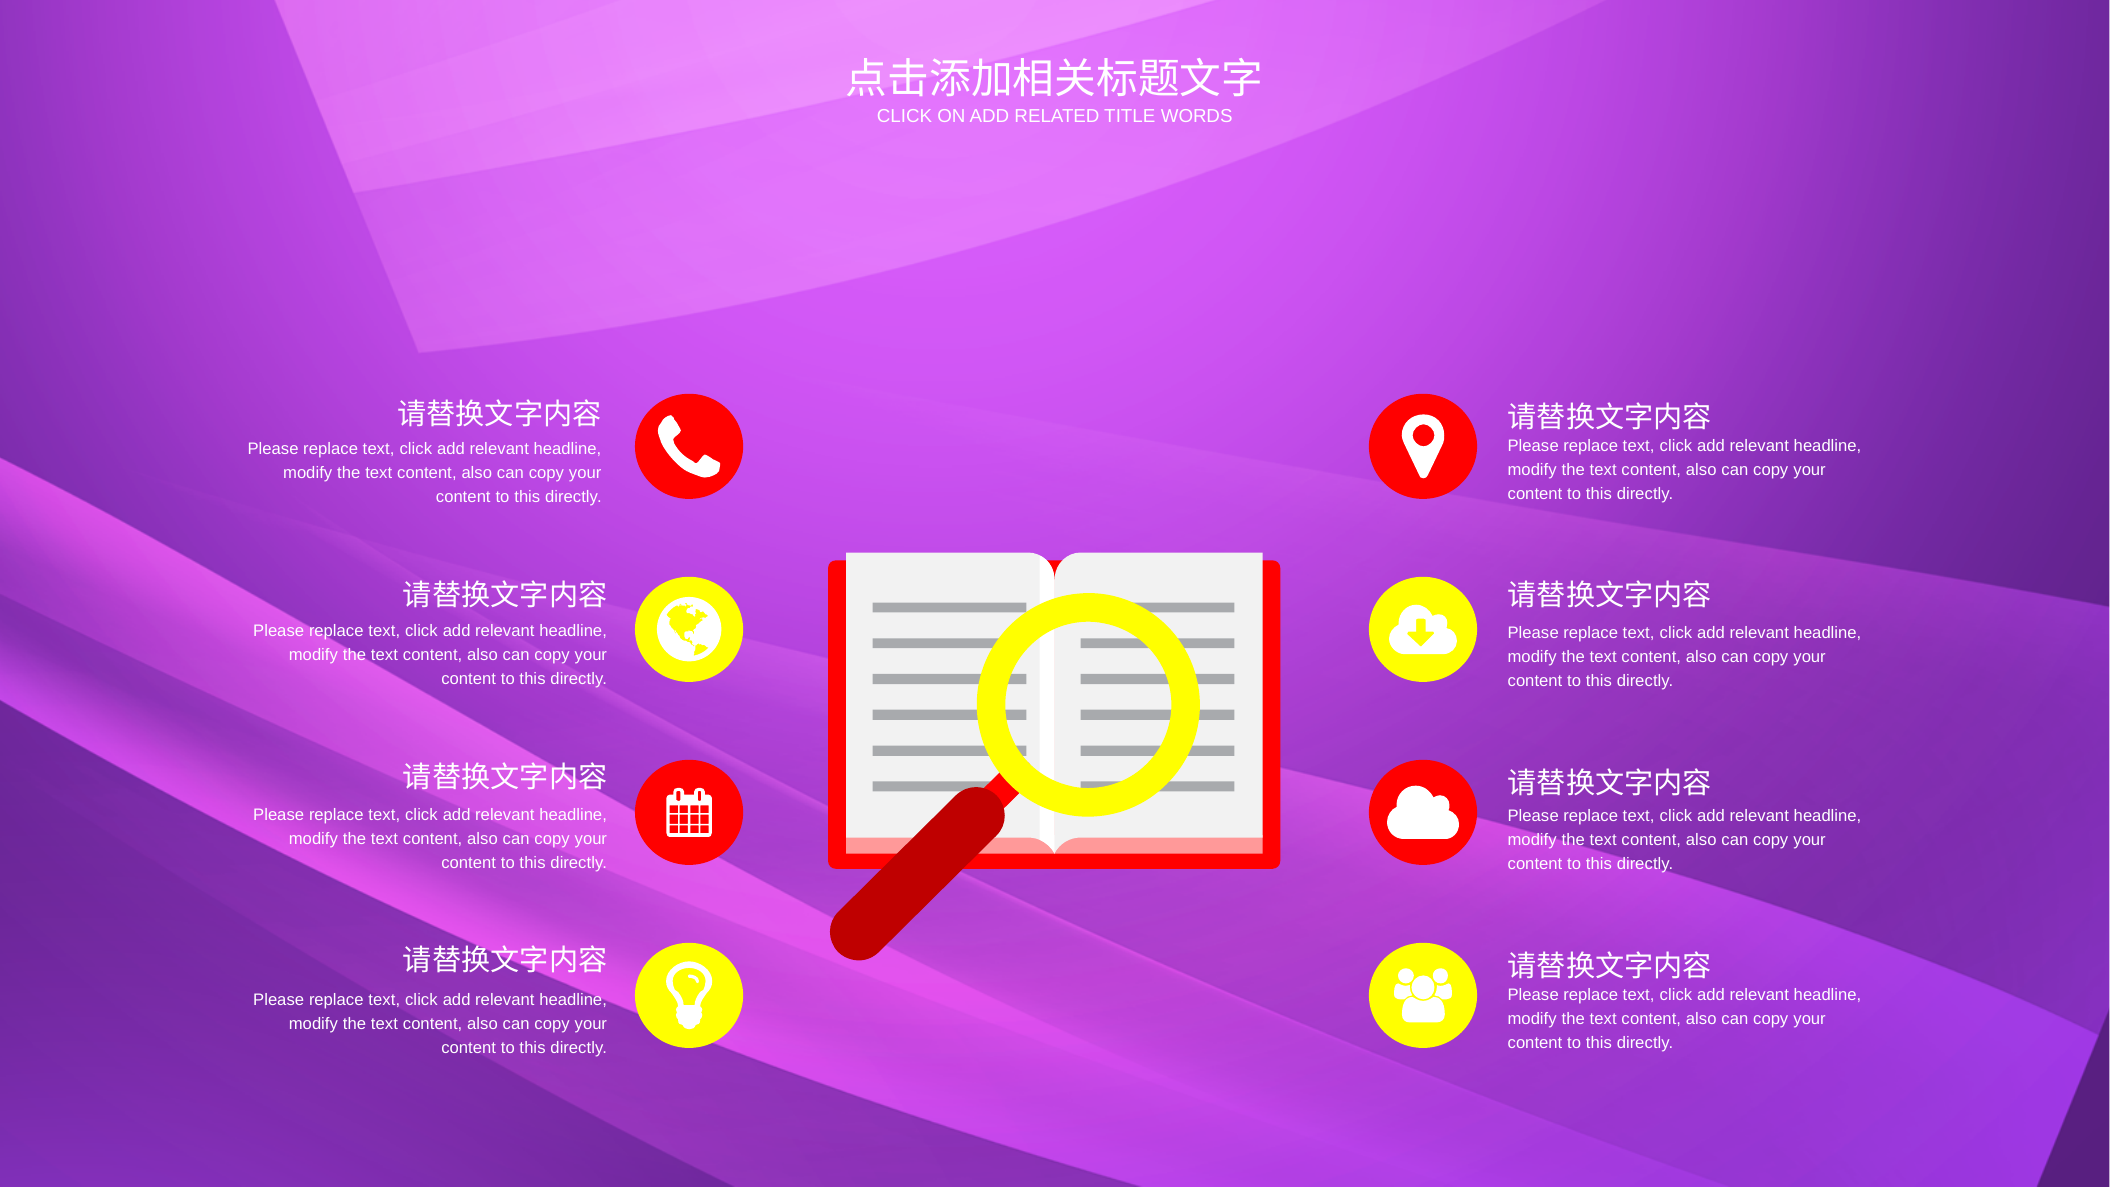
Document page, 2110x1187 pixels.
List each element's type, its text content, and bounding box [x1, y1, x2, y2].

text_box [827, 552, 1281, 963]
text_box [251, 750, 608, 873]
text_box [634, 759, 744, 865]
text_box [1368, 942, 1478, 1048]
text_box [634, 942, 744, 1048]
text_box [1368, 393, 1478, 499]
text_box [1507, 390, 1864, 504]
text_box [251, 934, 608, 1058]
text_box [634, 393, 744, 499]
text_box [634, 576, 744, 682]
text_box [251, 568, 608, 689]
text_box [1507, 756, 1864, 874]
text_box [1368, 576, 1478, 682]
picture [0, 0, 2110, 1187]
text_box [1368, 759, 1478, 865]
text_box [1507, 569, 1864, 691]
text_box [246, 388, 602, 507]
text_box 点击添加相关标题文字 [803, 44, 1307, 107]
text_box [1507, 939, 1864, 1053]
text_box CLICK ON ADD RELATED TITLE WORDS [852, 95, 1257, 130]
